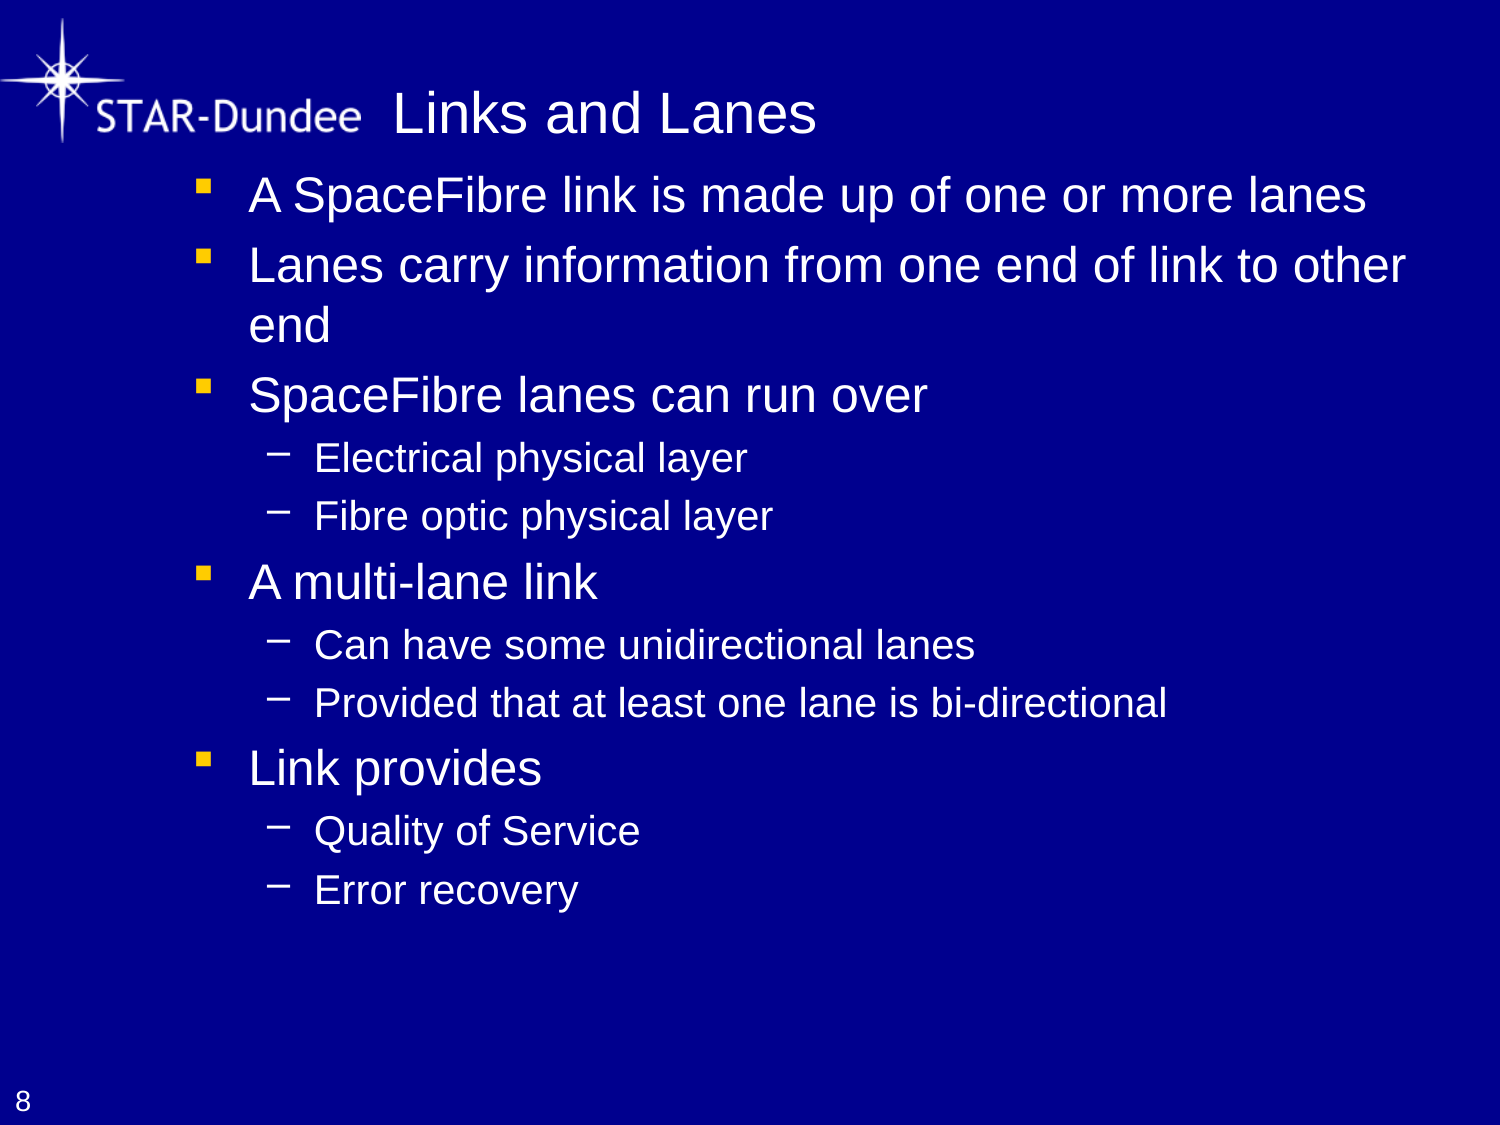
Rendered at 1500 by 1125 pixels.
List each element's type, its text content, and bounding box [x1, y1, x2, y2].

slide_number 8 [0, 1046, 160, 1125]
title Links and Lanes [377, 66, 1500, 154]
list A SpaceFibre link is made up of one or more lanes Lanes carry information from one end of link to other end SpaceFibre lanes can run over Electrical physical layer Fibre optic physical layer A multi-lane link Can have some unidirectional lanes Provided that at least one lane is bi-directional Link provides Quality of Service Error recovery [176, 154, 1500, 1125]
picture [0, 18, 361, 143]
